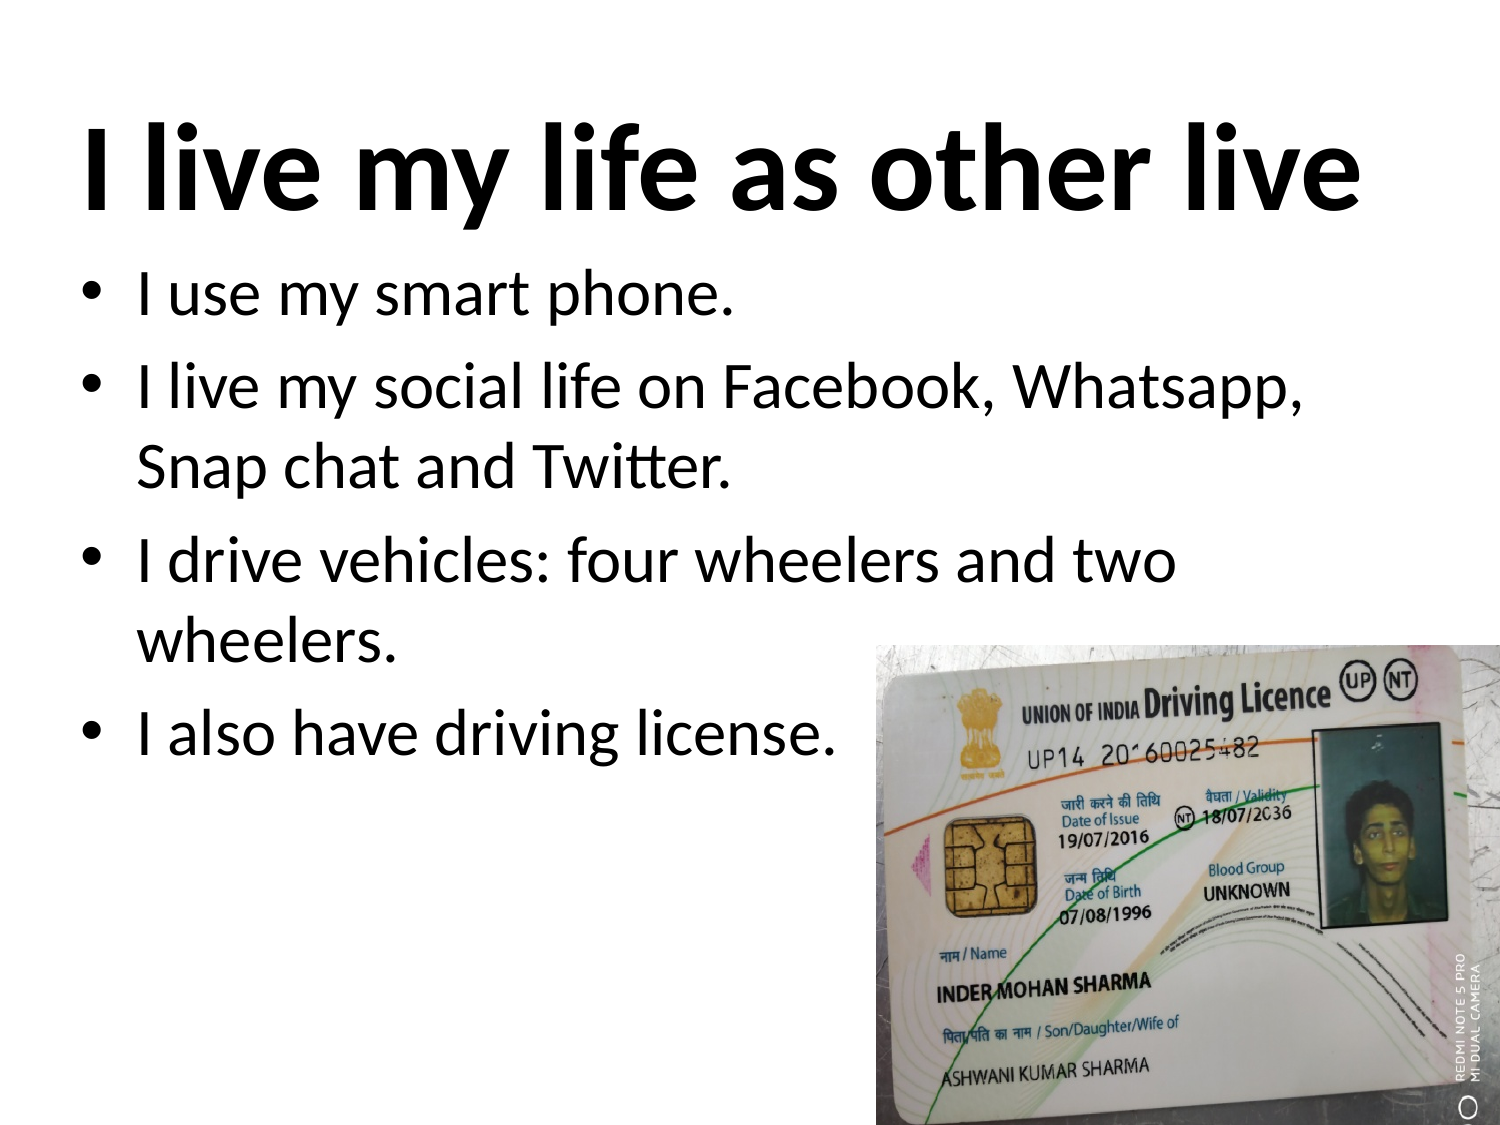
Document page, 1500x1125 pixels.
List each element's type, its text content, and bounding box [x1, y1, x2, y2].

list I live my life as other live I use my smart phone. I live my social life on Facebook, Whatsapp, Snap chat and Twitter. I drive vehicles: four wheelers and two wheelers. I also have driving license. [64, 78, 1415, 821]
picture [875, 644, 1500, 1125]
